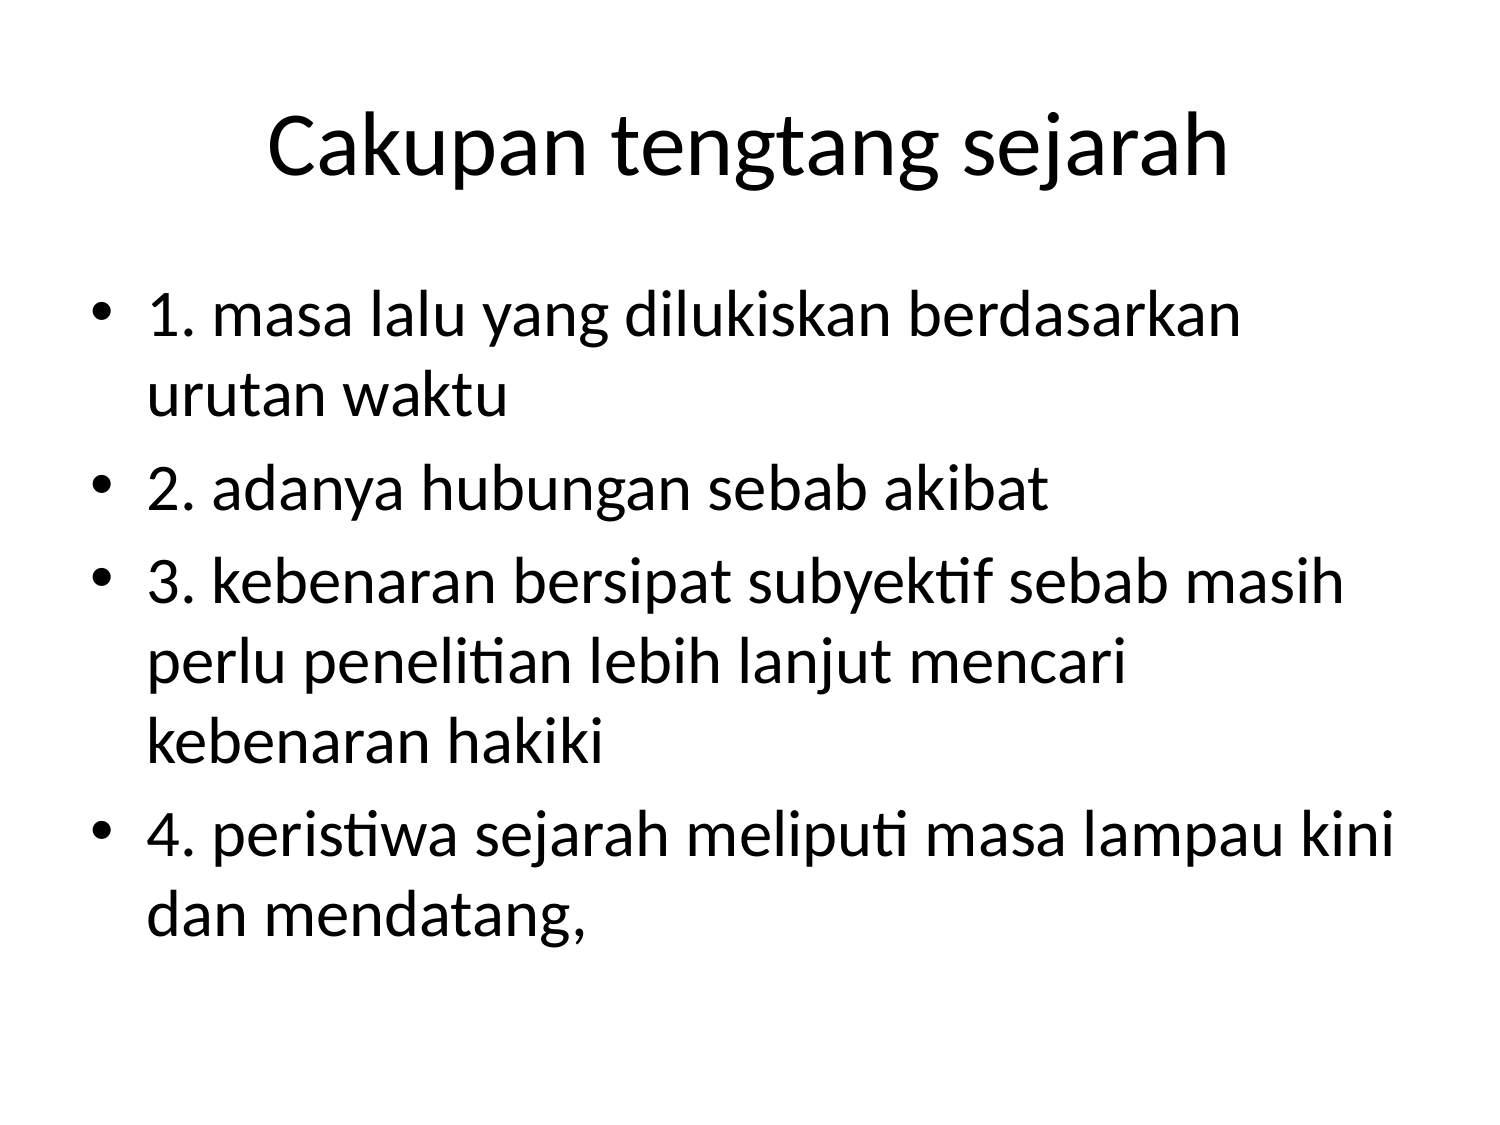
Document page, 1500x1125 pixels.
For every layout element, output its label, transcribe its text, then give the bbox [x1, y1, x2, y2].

title Cakupan tengtang sejarah [75, 45, 1425, 233]
list 1. masa lalu yang dilukiskan berdasarkan urutan waktu 2. adanya hubungan sebab akibat 3. kebenaran bersipat subyektif sebab masih perlu penelitian lebih lanjut mencari kebenaran hakiki 4. peristiwa sejarah meliputi masa lampau kini dan mendatang, [75, 262, 1425, 1005]
